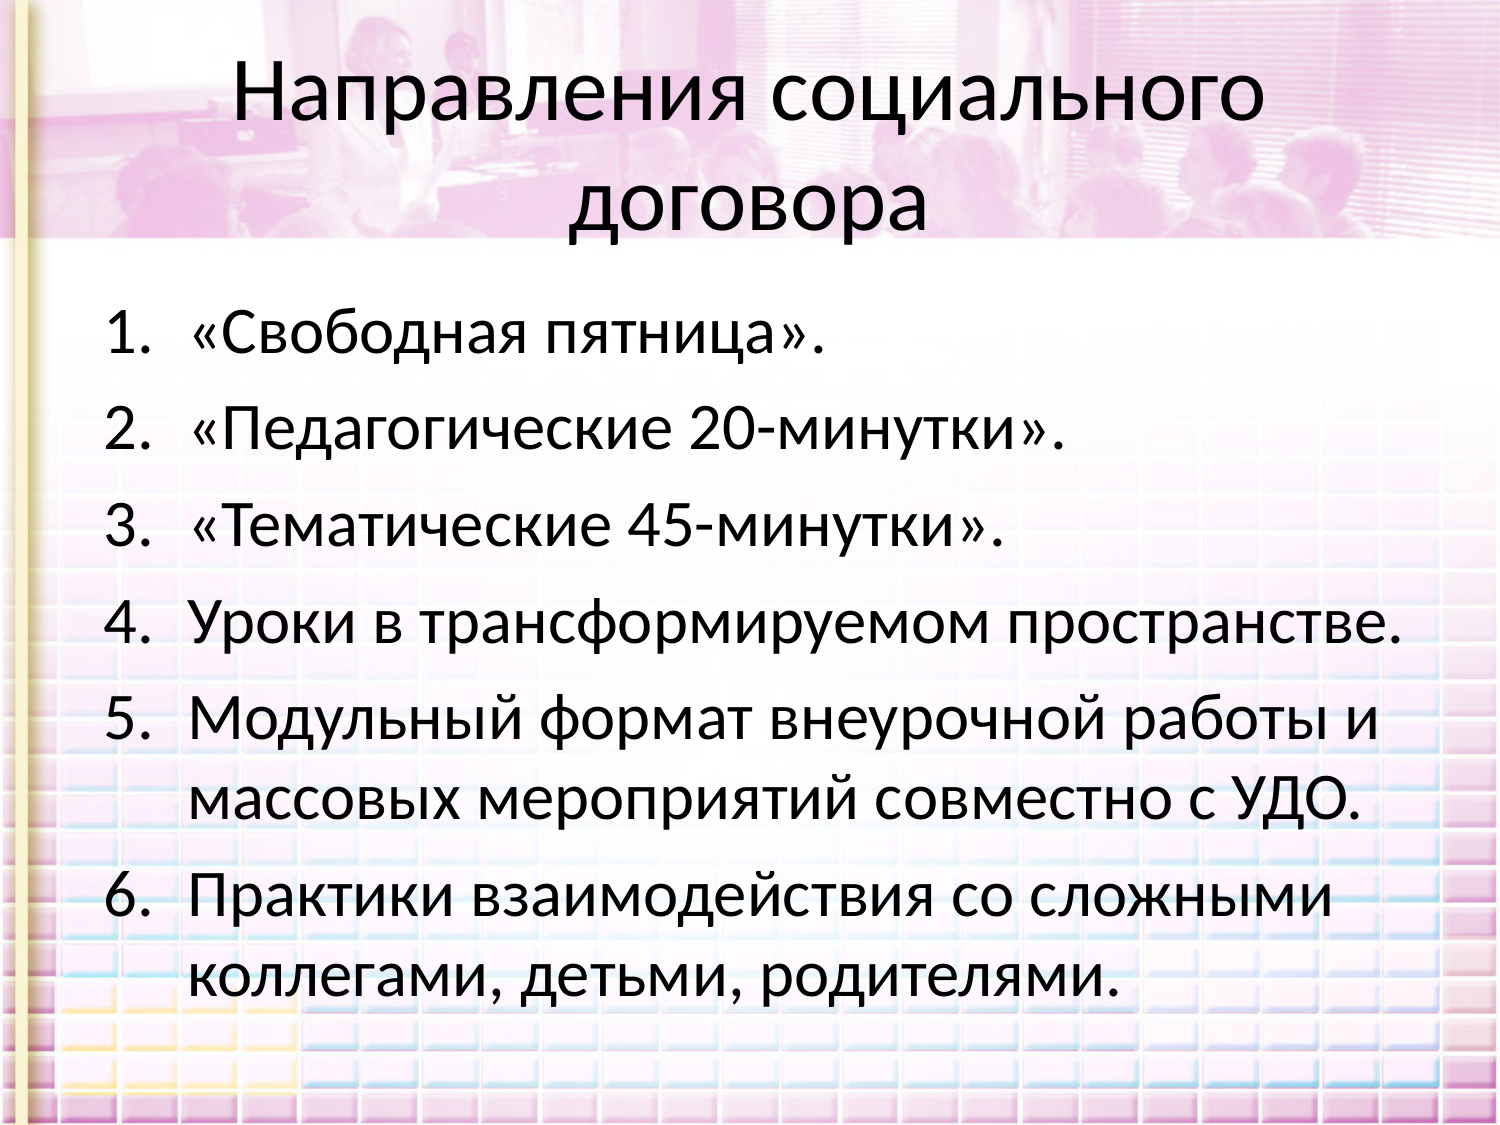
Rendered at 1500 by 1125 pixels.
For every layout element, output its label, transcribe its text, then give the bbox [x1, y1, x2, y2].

title Направления социального договора [74, 0, 1425, 312]
picture [0, 0, 1500, 1125]
list «Свободная пятница». «Педагогические 20-минутки». «Тематические 45-минутки». Уроки в трансформируемом пространстве. Модульный формат внеурочной работы и массовых мероприятий совместно с УДО. Практики взаимодействия со сложными коллегами, детьми, родителями. [88, 278, 1460, 980]
